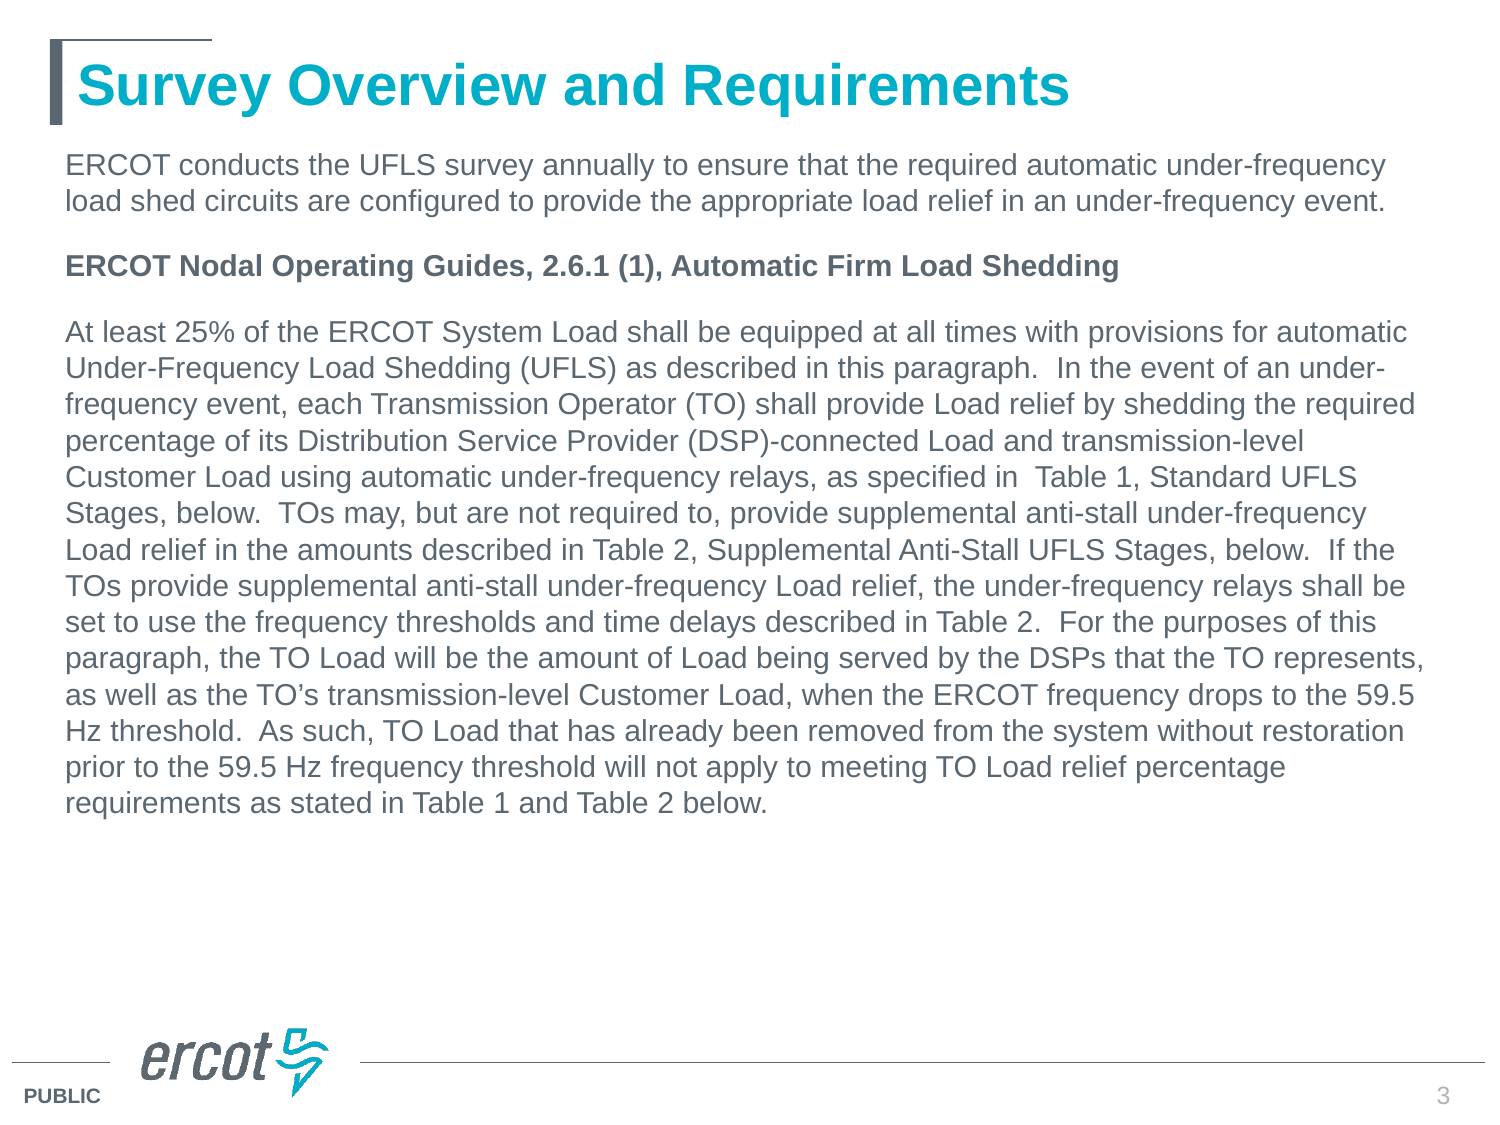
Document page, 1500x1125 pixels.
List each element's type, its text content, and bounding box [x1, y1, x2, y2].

list ERCOT conducts the UFLS survey annually to ensure that the required automatic under-frequency load shed circuits are configured to provide the appropriate load relief in an under-frequency event. ERCOT Nodal Operating Guides, 2.6.1 (1), Automatic Firm Load Shedding At least 25% of the ERCOT System Load shall be equipped at all times with provisions for automatic Under-Frequency Load Shedding (UFLS) as described in this paragraph. In the event of an under-frequency event, each Transmission Operator (TO) shall provide Load relief by shedding the required percentage of its Distribution Service Provider (DSP)-connected Load and transmission-level Customer Load using automatic under-frequency relays, as specified in Table 1, Standard UFLS Stages, below. TOs may, but are not required to, provide supplemental anti-stall under-frequency Load relief in the amounts described in Table 2, Supplemental Anti-Stall UFLS Stages, below. If the TOs provide supplemental anti-stall under-frequency Load relief, the under-frequency relays shall be set to use the frequency thresholds and time delays described in Table 2. For the purposes of this paragraph, the TO Load will be the amount of Load being served by the DSPs that the TO represents, as well as the TO’s transmission-level Customer Load, when the ERCOT frequency drops to the 59.5 Hz threshold. As such, TO Load that has already been removed from the system without restoration prior to the 59.5 Hz frequency threshold will not apply to meeting TO Load relief percentage requirements as stated in Table 1 and Table 2 below. [50, 137, 1450, 967]
title Survey Overview and Requirements [62, 39, 1450, 125]
slide_number 3 [1400, 1076, 1488, 1113]
picture [137, 1024, 332, 1100]
